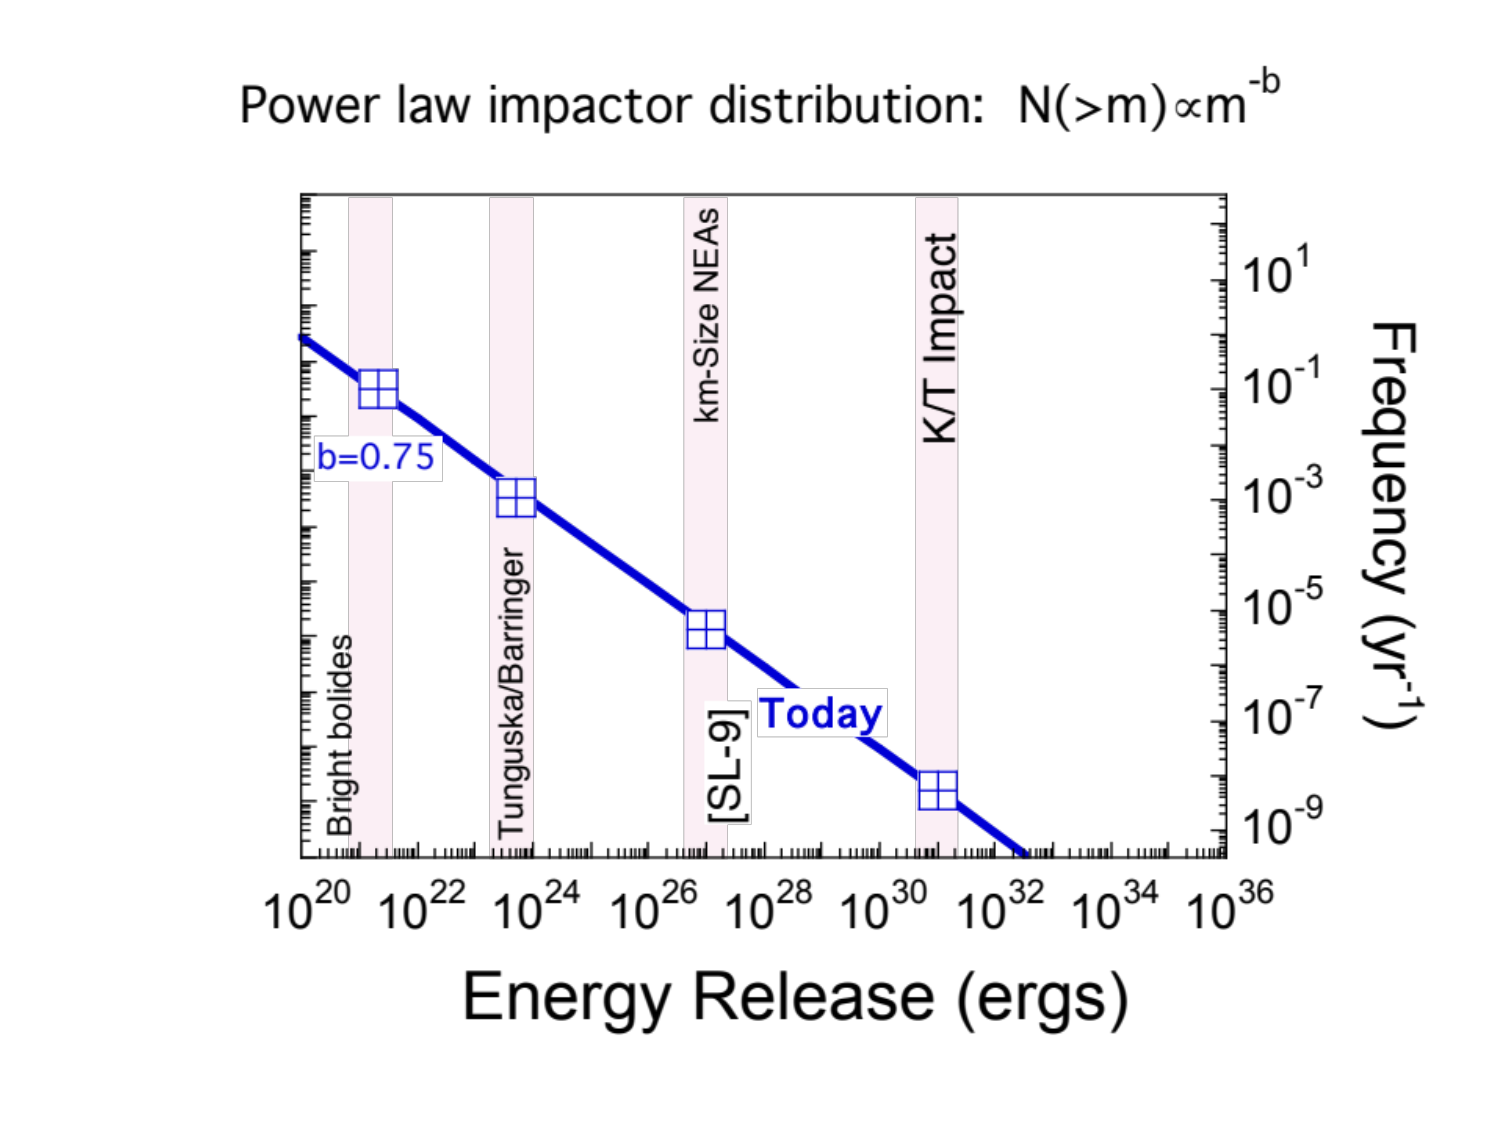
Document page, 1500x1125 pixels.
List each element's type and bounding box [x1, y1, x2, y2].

picture [56, 60, 1444, 1065]
